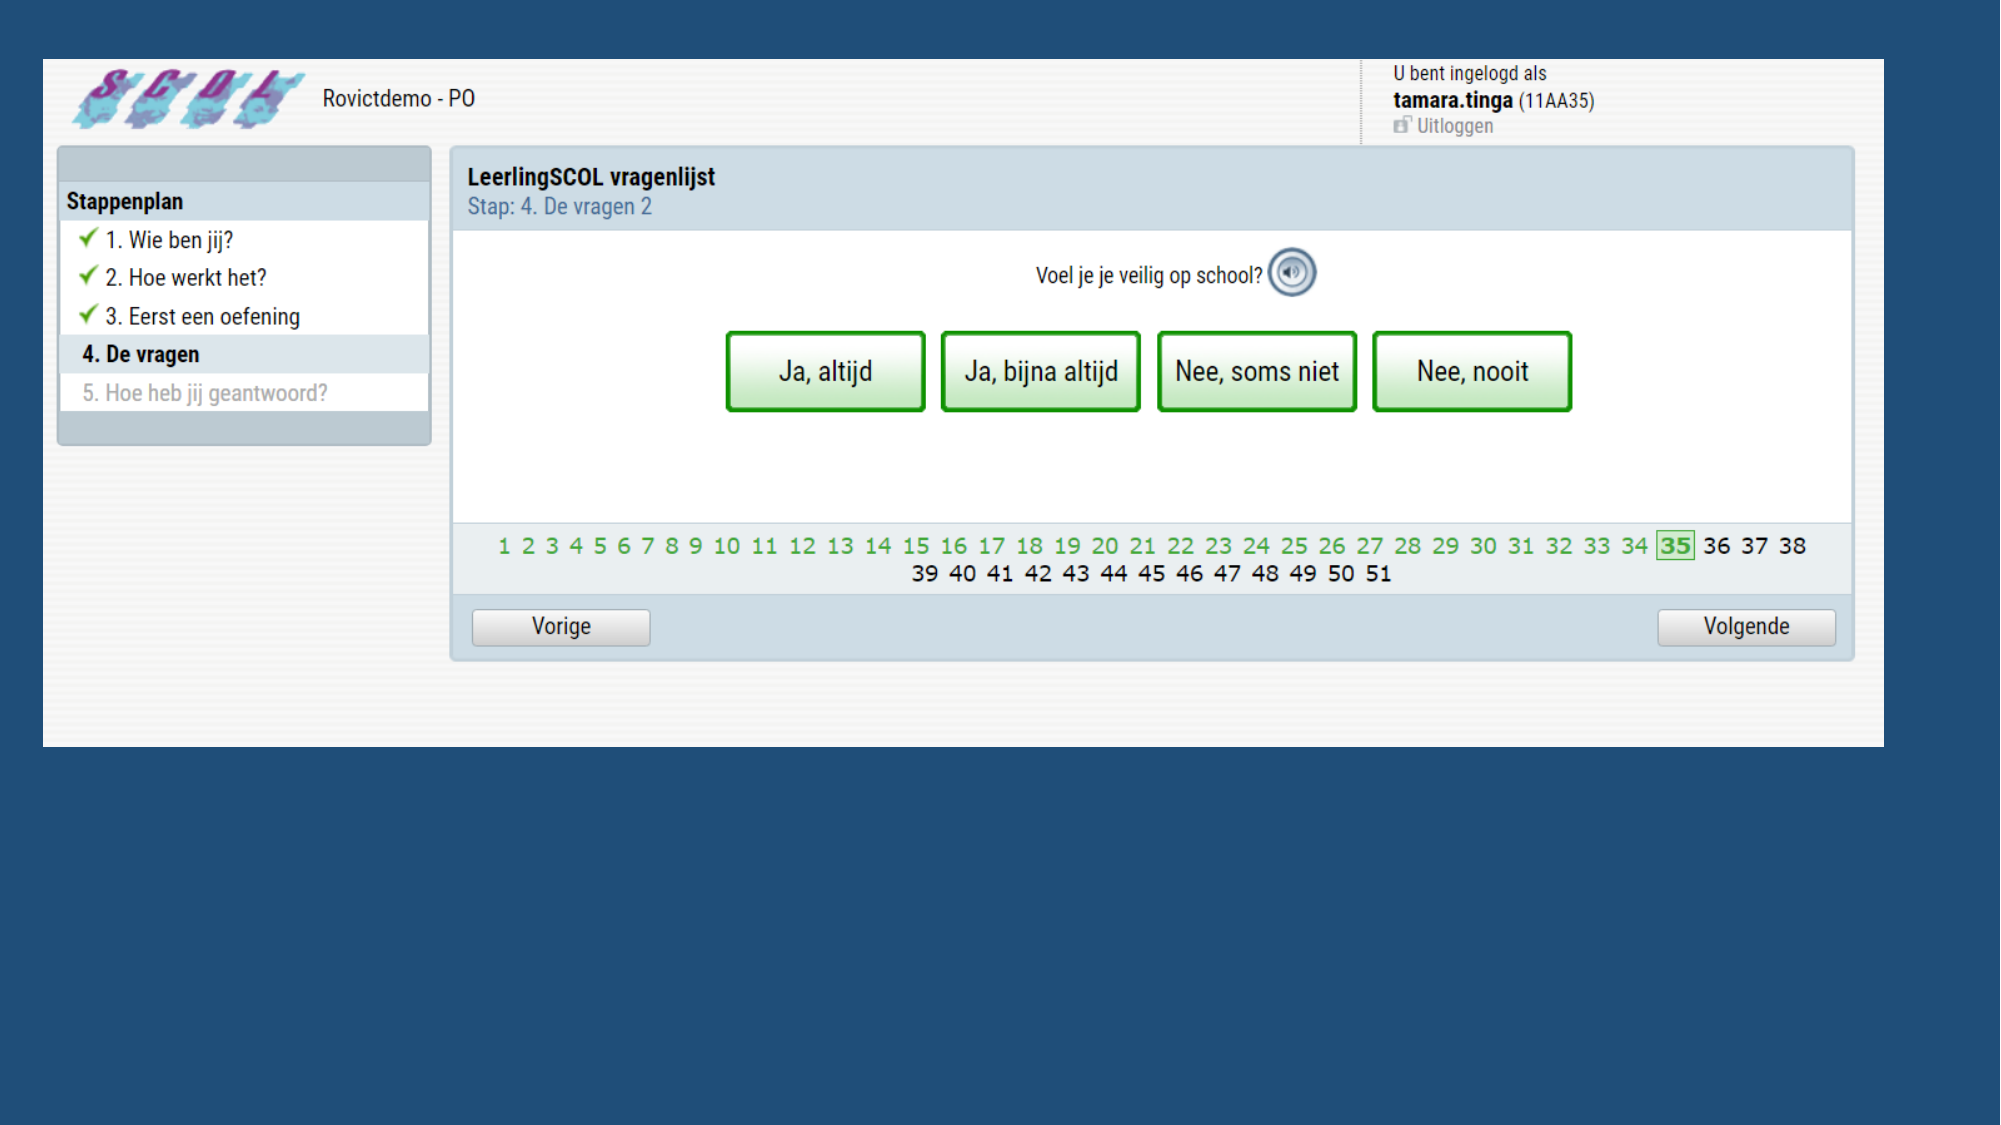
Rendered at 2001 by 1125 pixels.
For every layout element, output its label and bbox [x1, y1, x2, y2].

picture [43, 59, 1884, 747]
